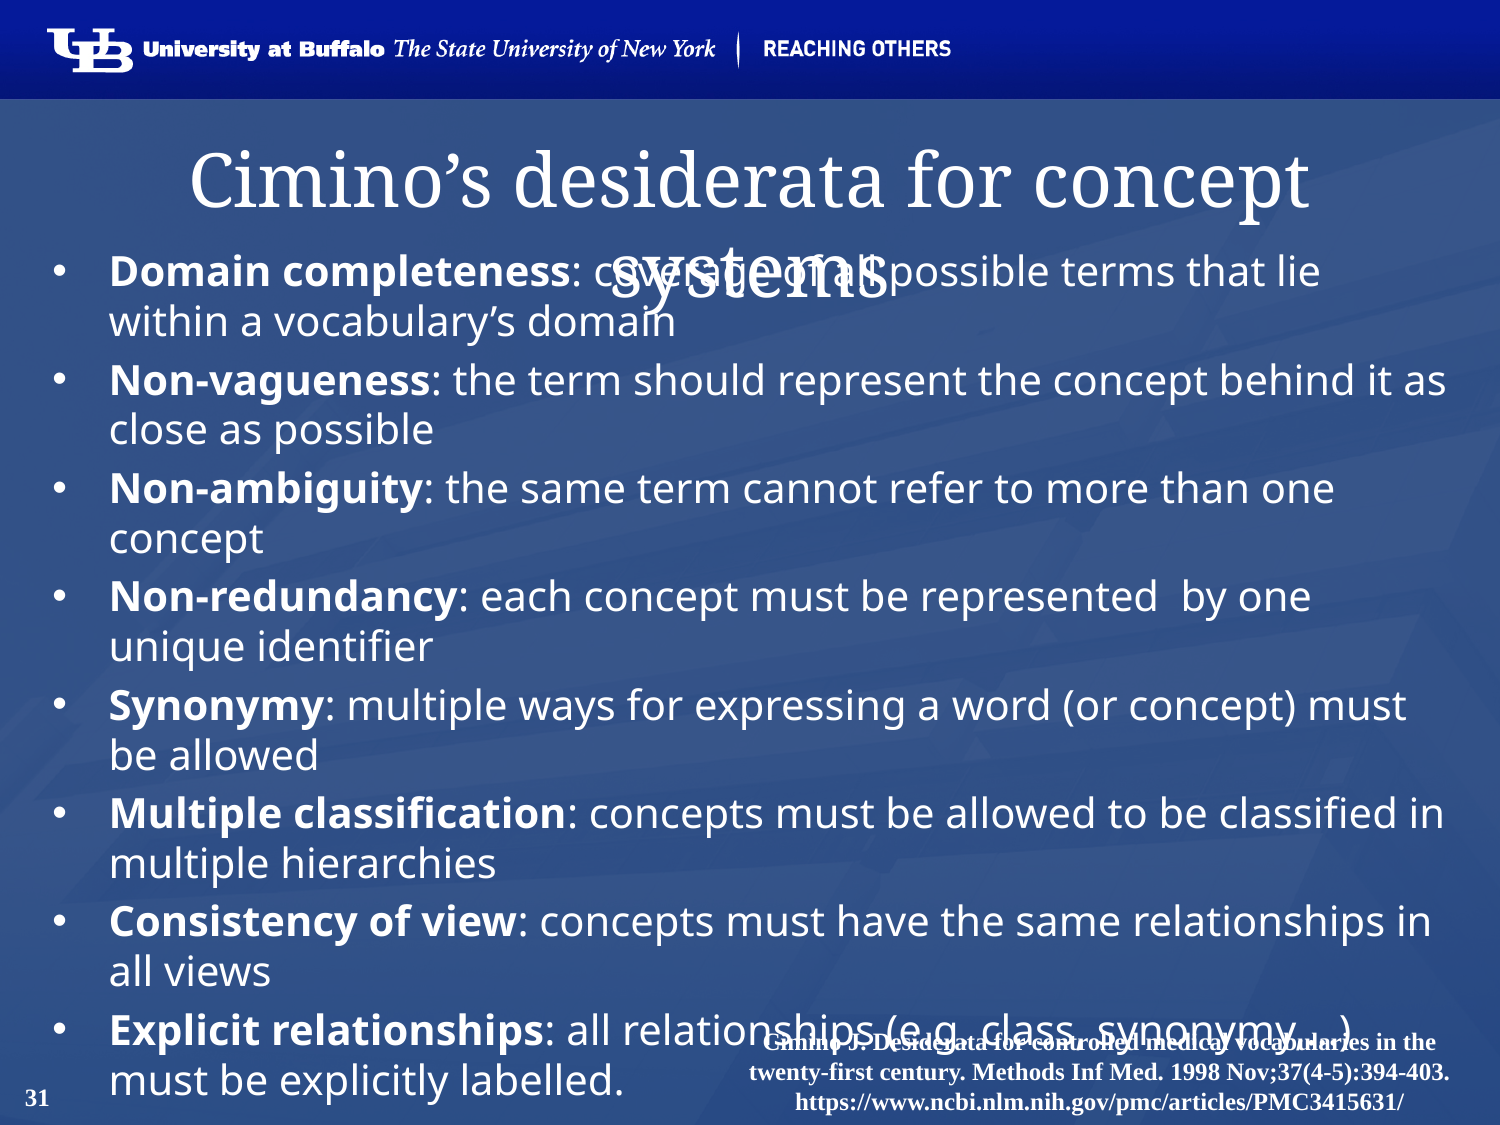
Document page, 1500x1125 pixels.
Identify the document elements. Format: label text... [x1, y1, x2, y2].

picture [0, 0, 1500, 99]
text_box Cimino J. Desiderata for controlled medical vocabularies in the twenty-first century. Methods Inf Med. 1998 Nov;37(4-5):394-403. https://www.ncbi.nlm.nih.gov/pmc/articles/PMC3415631/ [724, 1018, 1475, 1123]
title Cimino’s desiderata for concept systems [37, 125, 1463, 237]
list Domain completeness: coverage of all possible terms that lie within a vocabulary’s domain Non-vagueness: the term should represent the concept behind it as close as possible Non-ambiguity: the same term cannot refer to more than one concept Non-redundancy: each concept must be represented by one unique identifier Synonymy: multiple ways for expressing a word (or concept) must be allowed Multiple classification: concepts must be allowed to be classified in multiple hierarchies Consistency of view: concepts must have the same relationships in all views Explicit relationships: all relationships (e.g. class, synonymy,…) must be explicitly labelled. [37, 237, 1463, 1050]
slide_number 31 [0, 1062, 50, 1112]
